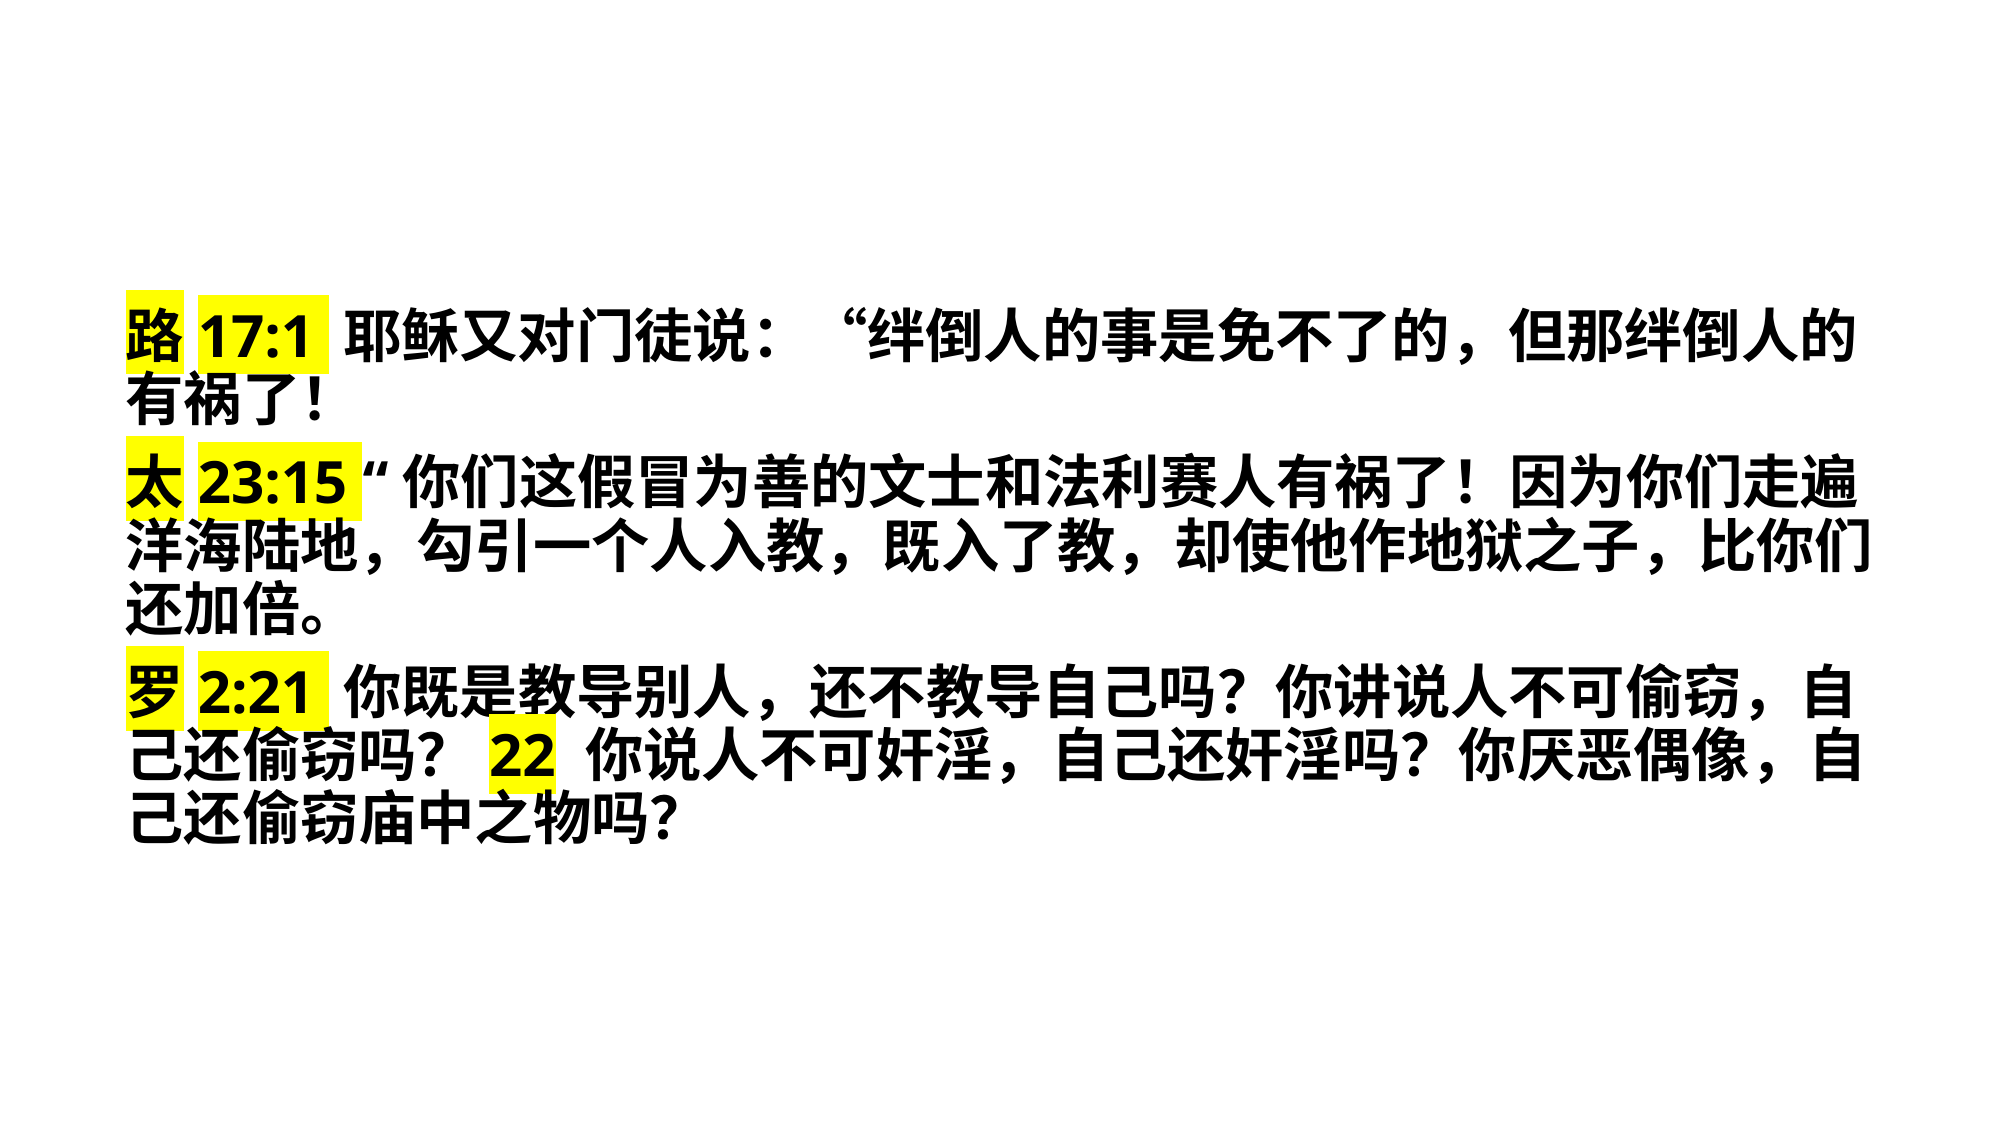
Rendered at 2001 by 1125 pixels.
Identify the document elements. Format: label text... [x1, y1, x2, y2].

list 路17:1 耶稣又对门徒说：“绊倒人的事是免不了的，但那绊倒人的有祸了！ 太23:15 “你们这假冒为善的文士和法利赛人有祸了！因为你们走遍洋海陆地，勾引一个人入教，既入了教，却使他作地狱之子，比你们还加倍。 罗2:21 你既是教导别人，还不教导自己吗？你讲说人不可偷窃，自己还偷窃吗？22 你说人不可奸淫，自己还奸淫吗？你厌恶偶像，自己还偷窃庙中之物吗？ [110, 299, 1904, 1014]
